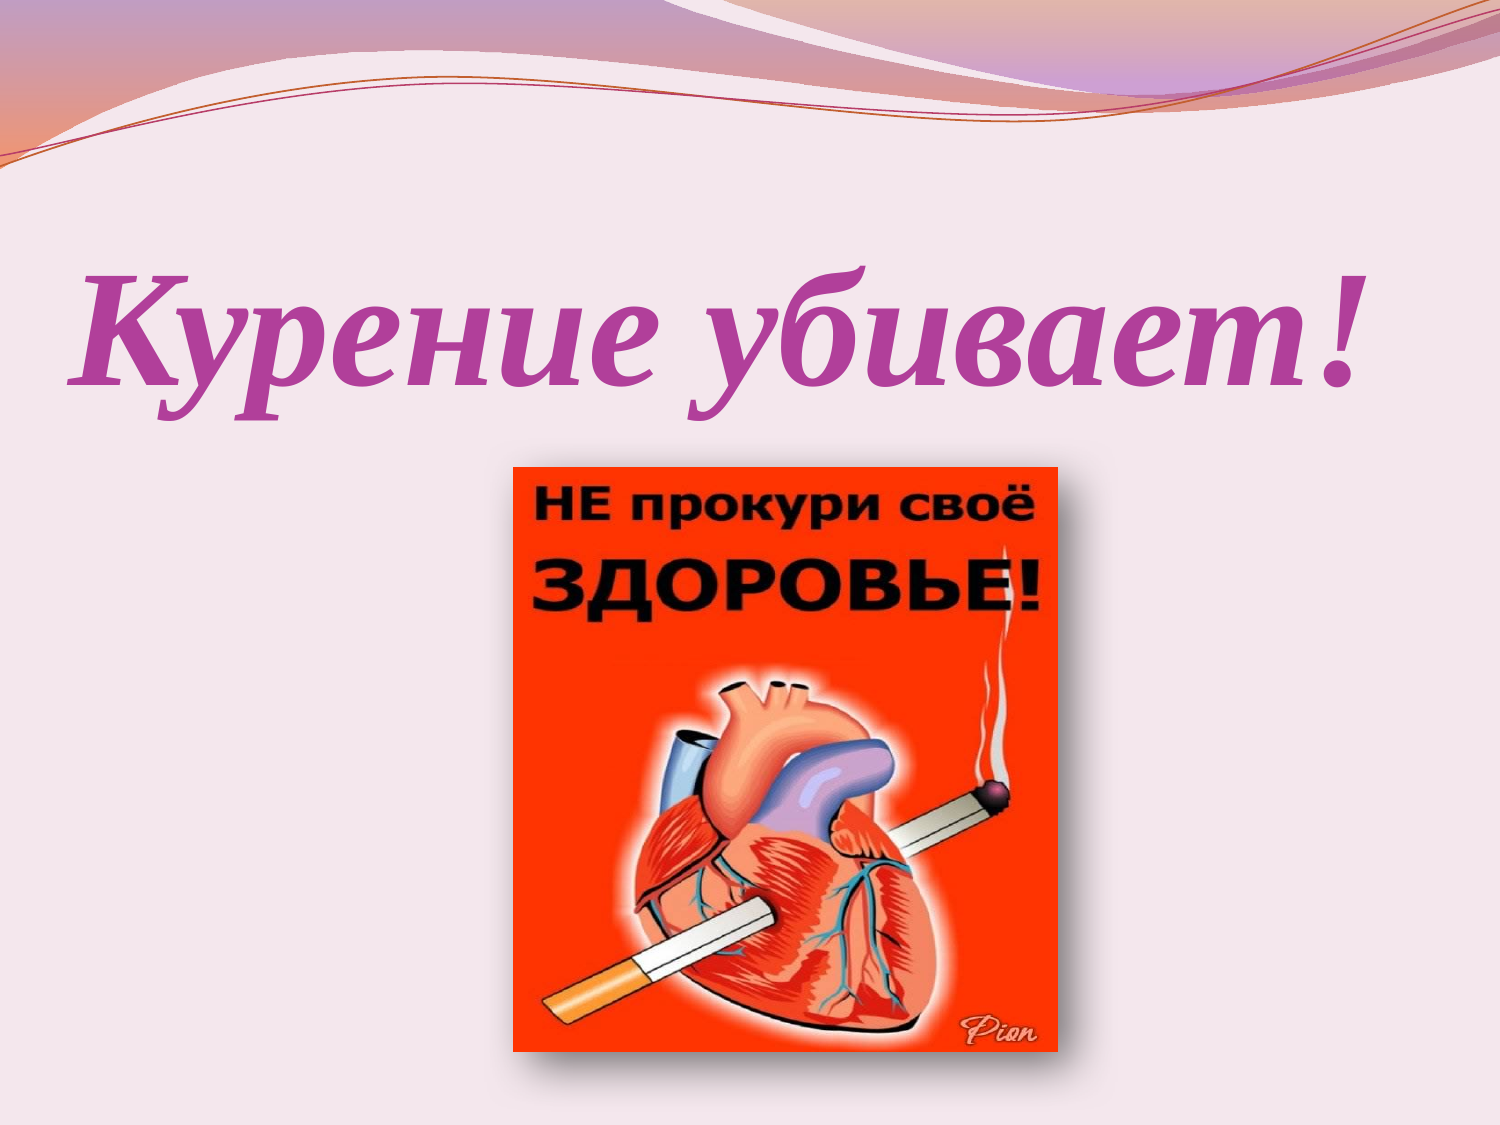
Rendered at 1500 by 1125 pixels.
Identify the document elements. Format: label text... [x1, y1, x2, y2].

title Курение убивает! [64, 231, 1424, 420]
picture [513, 467, 1058, 1052]
